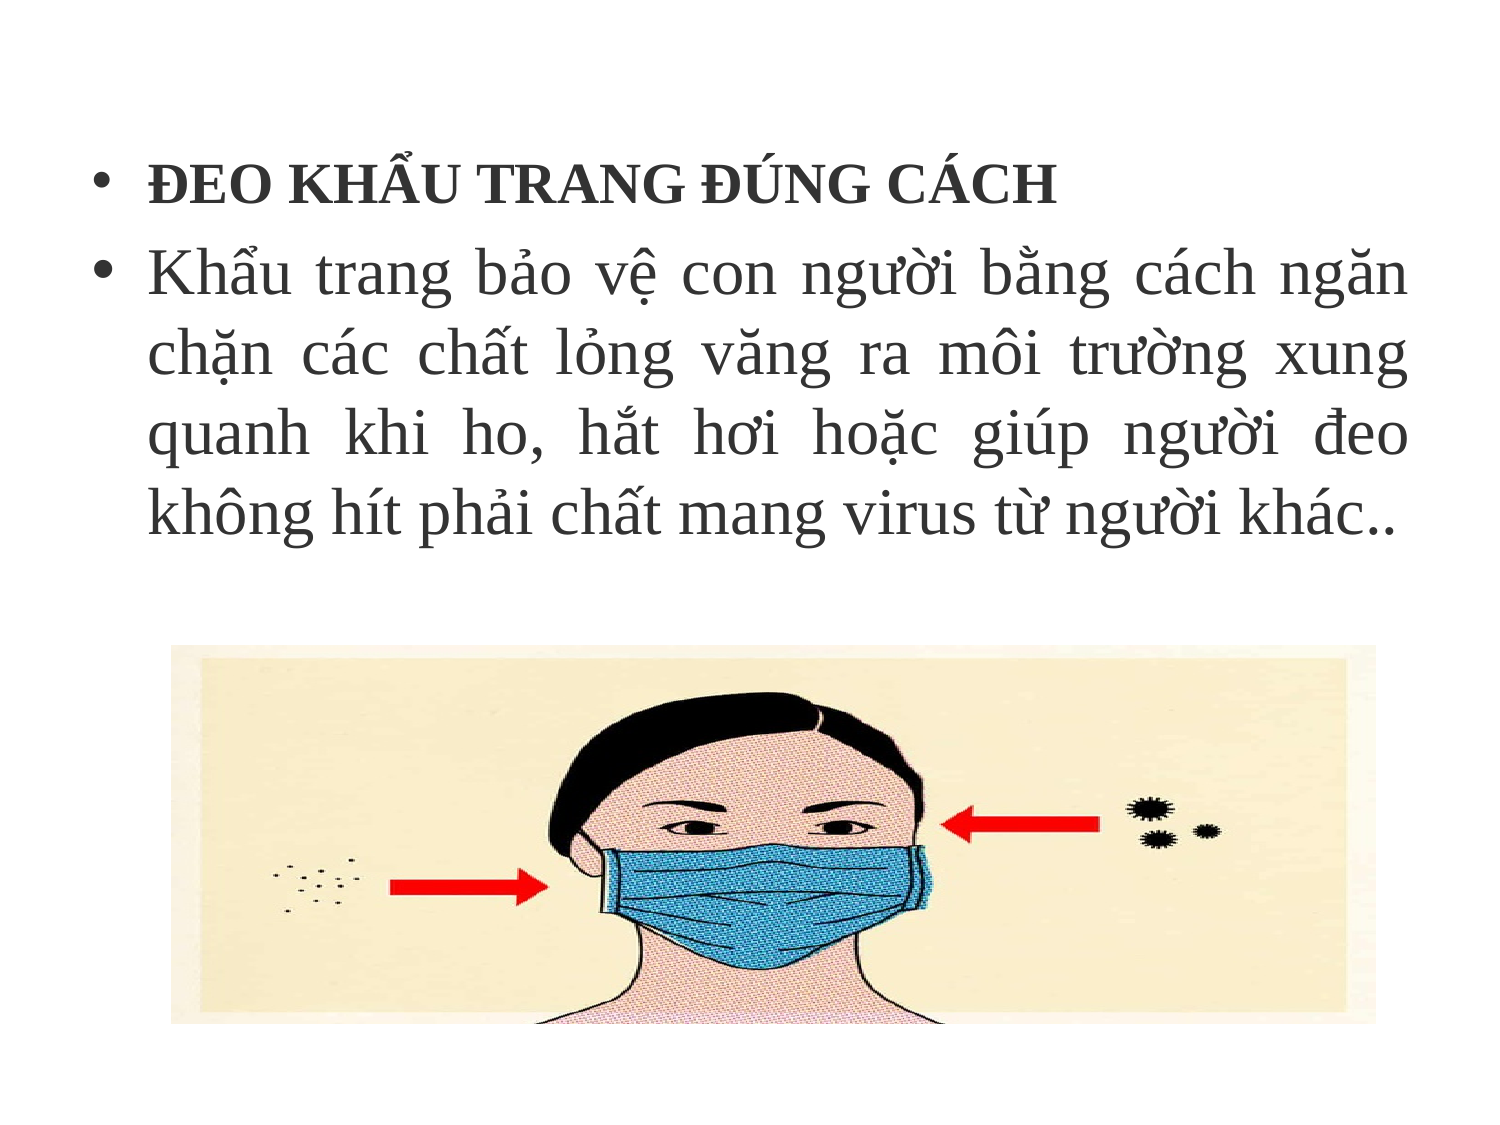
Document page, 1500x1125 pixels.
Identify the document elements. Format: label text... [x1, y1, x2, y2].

picture [170, 644, 1377, 1024]
list ĐEO KHẨU TRANG ĐÚNG CÁCH Khẩu trang bảo vệ con người bằng cách ngăn chặn các chất lỏng văng ra môi trường xung quanh khi ho, hắt hơi hoặc giúp người đeo không hít phải chất mang virus từ người khác.. [76, 136, 1427, 599]
